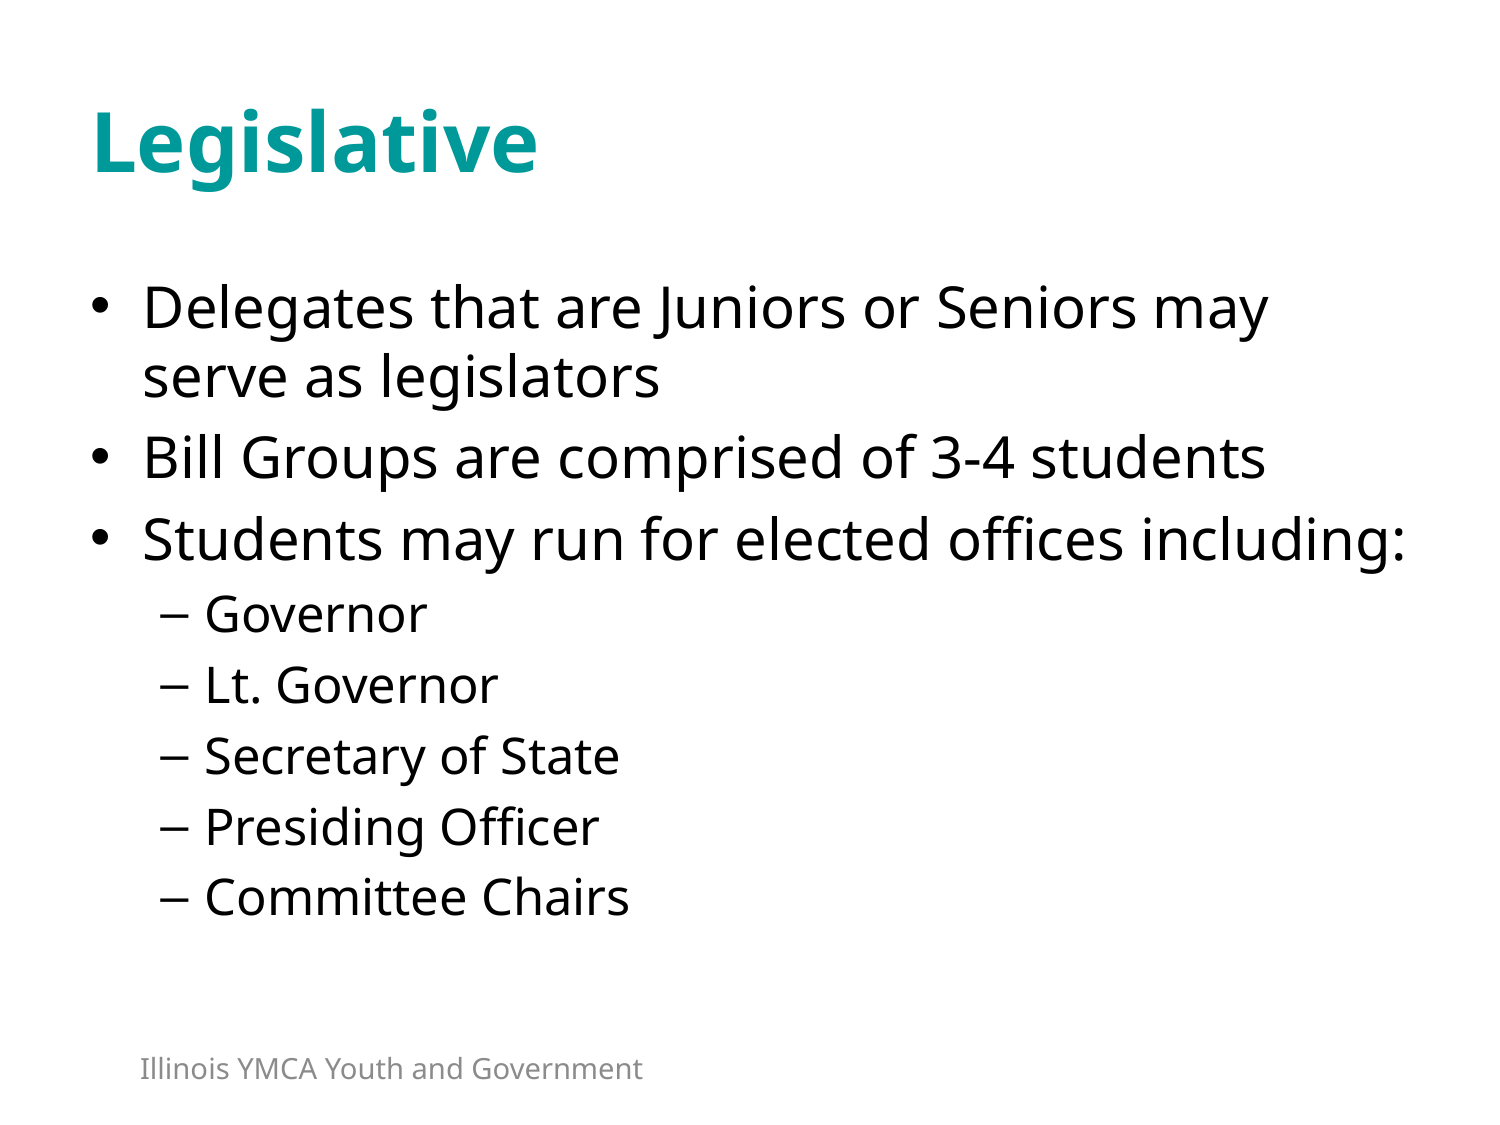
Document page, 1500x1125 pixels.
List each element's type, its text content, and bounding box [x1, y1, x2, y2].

title Legislative [75, 45, 1425, 233]
footer Illinois YMCA Youth and Government [125, 1037, 750, 1098]
list Delegates that are Juniors or Seniors may serve as legislators Bill Groups are comprised of 3-4 students Students may run for elected offices including: Governor Lt. Governor Secretary of State Presiding Officer Committee Chairs [75, 262, 1425, 1005]
